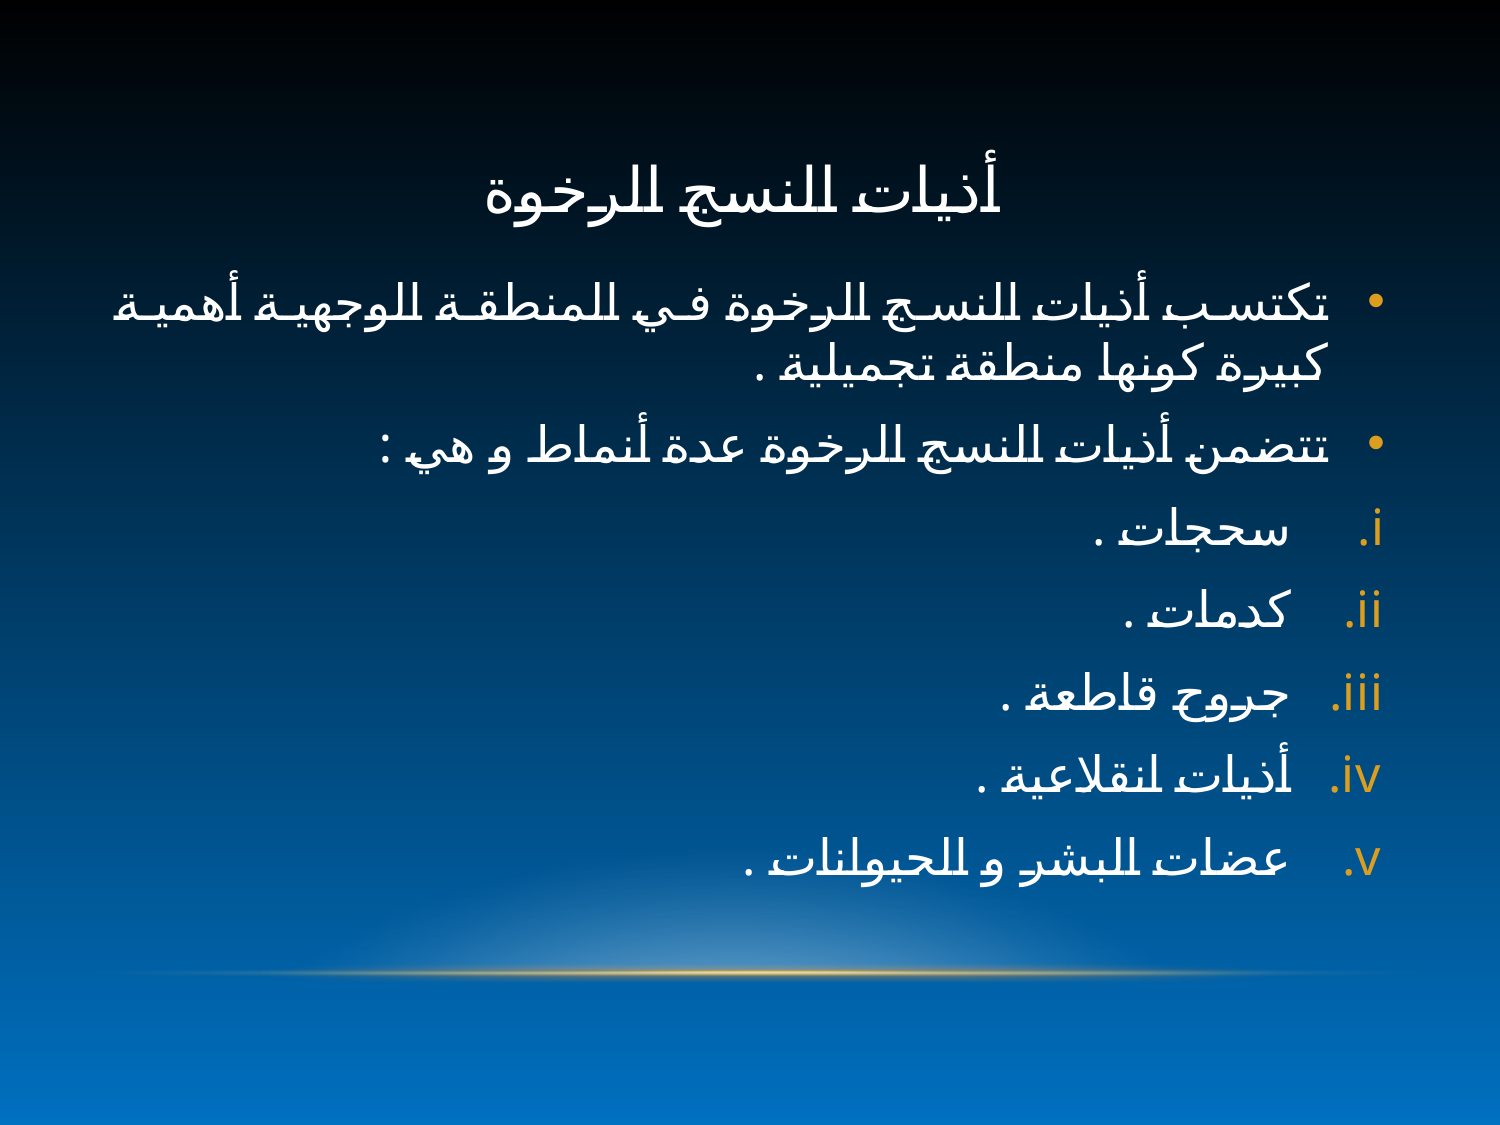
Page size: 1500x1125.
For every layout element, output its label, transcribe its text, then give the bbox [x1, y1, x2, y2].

list تكتسب أذيات النسج الرخوة في المنطقة الوجهية أهمية كبيرة كونها منطقة تجميلية . تتضمن أذيات النسج الرخوة عدة أنماط و هي : سحجات . كدمات . جروح قاطعة . أذيات انقلاعية . عضات البشر و الحيوانات . [99, 262, 1400, 938]
title أذيات النسج الرخوة [99, 45, 1400, 233]
picture [0, 0, 1500, 1125]
